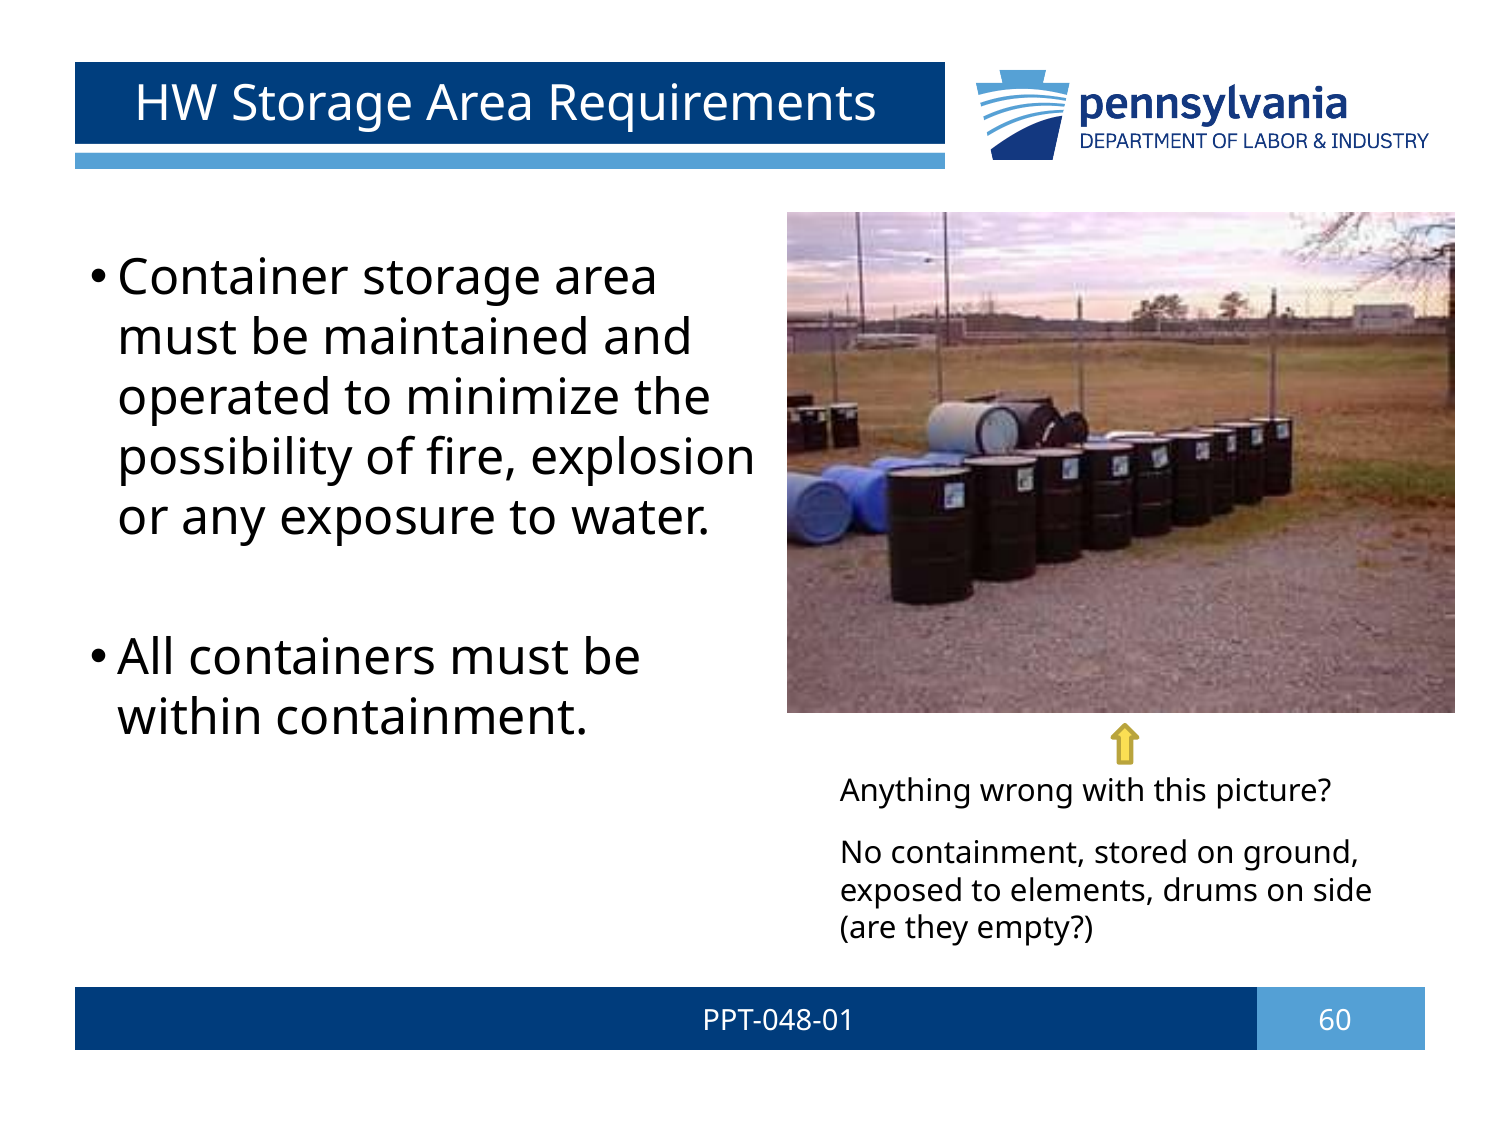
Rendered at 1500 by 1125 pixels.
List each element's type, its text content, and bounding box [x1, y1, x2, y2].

picture [74, 62, 1430, 170]
text_box Anything wrong with this picture? [824, 762, 1413, 815]
picture [787, 212, 1455, 713]
text_box [1110, 722, 1140, 765]
text_box No containment, stored on ground, exposed to elements, drums on side (are they empty?) [824, 824, 1438, 952]
picture [74, 987, 1426, 1051]
text_box Container storage area must be maintained and operated to minimize the possibility of fire, explosion or any exposure to water. All containers must be within containment. [75, 237, 788, 838]
